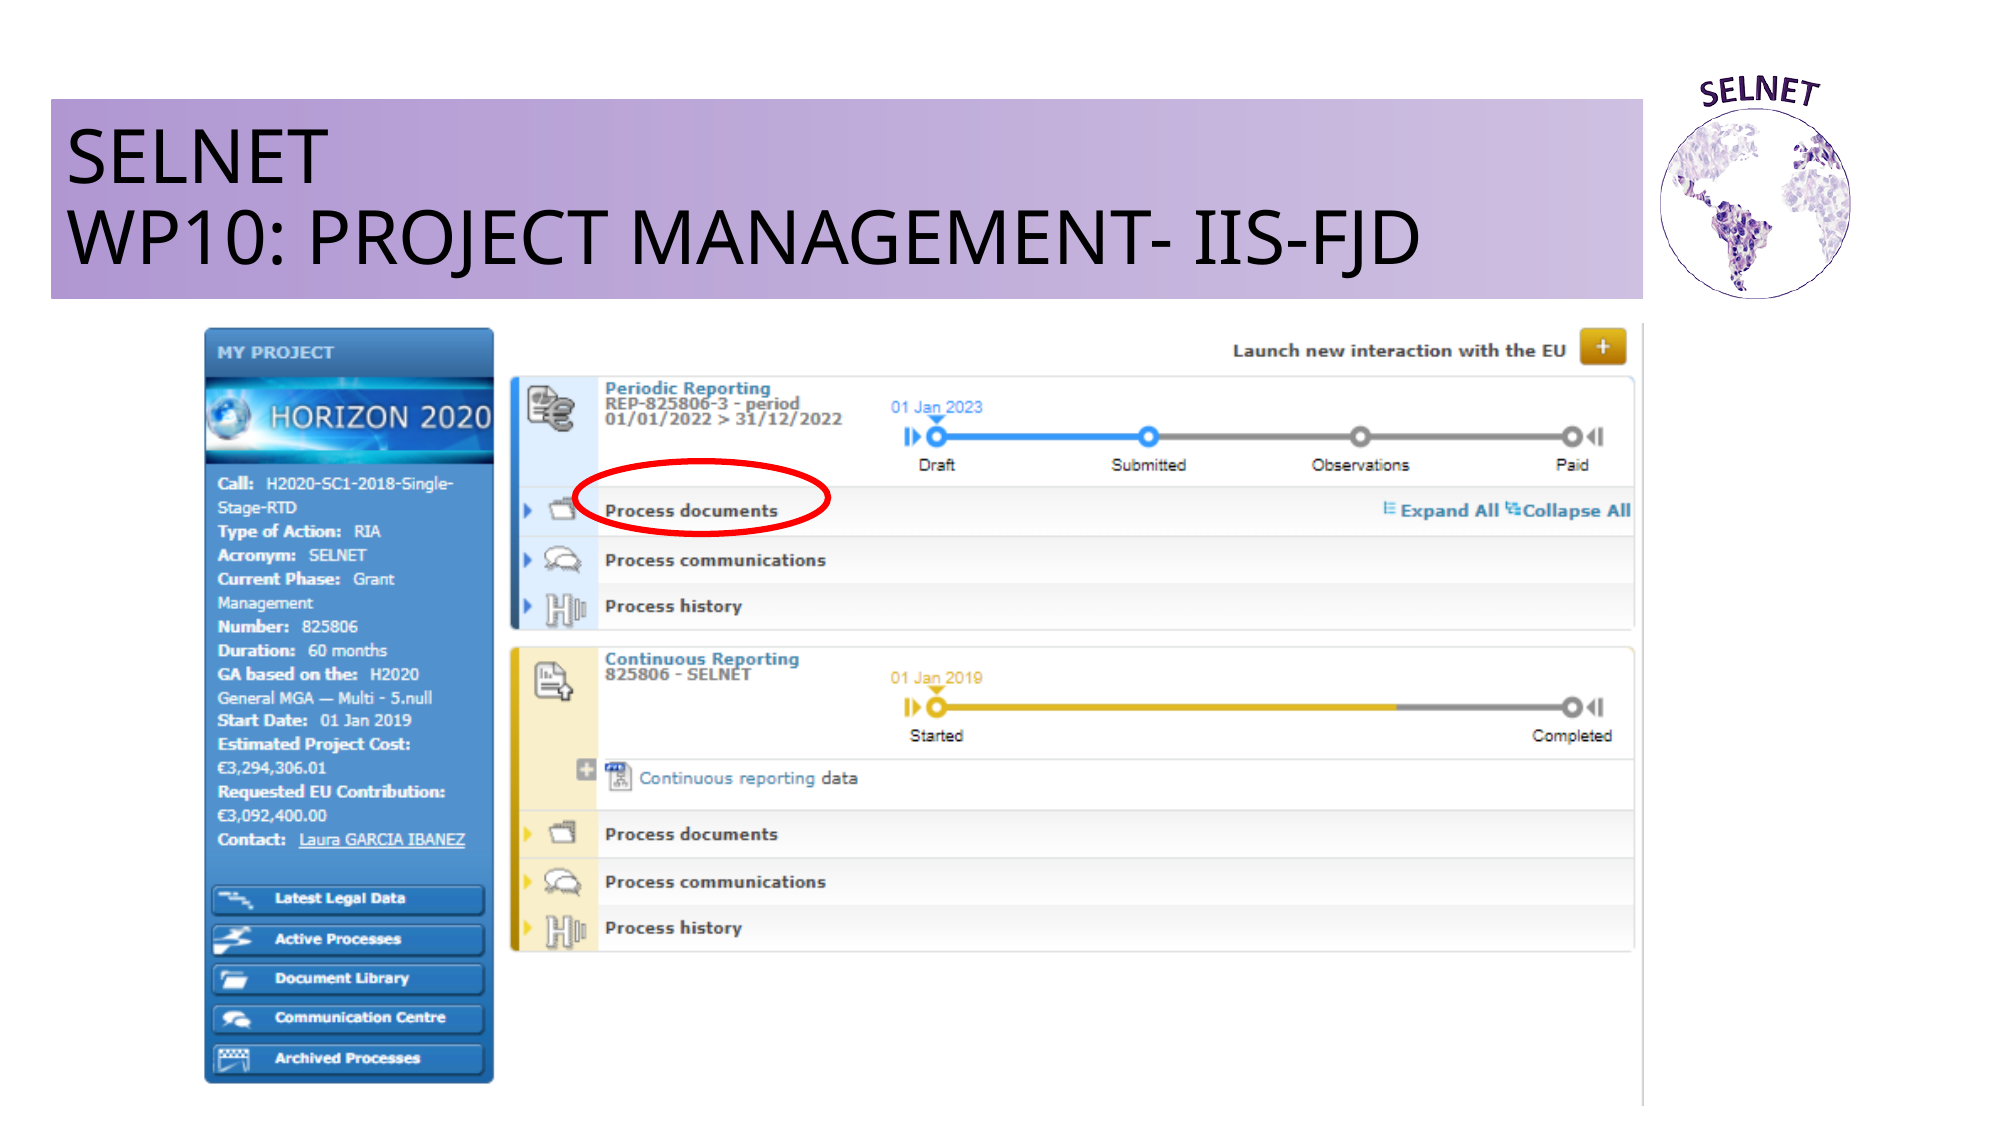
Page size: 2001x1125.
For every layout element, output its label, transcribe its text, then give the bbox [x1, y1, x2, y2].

text_box SELNET WP10: PROJECT MANAGEMENT- IIS-FJD [51, 99, 1643, 299]
picture [1643, 75, 1867, 299]
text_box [203, 323, 1644, 1106]
